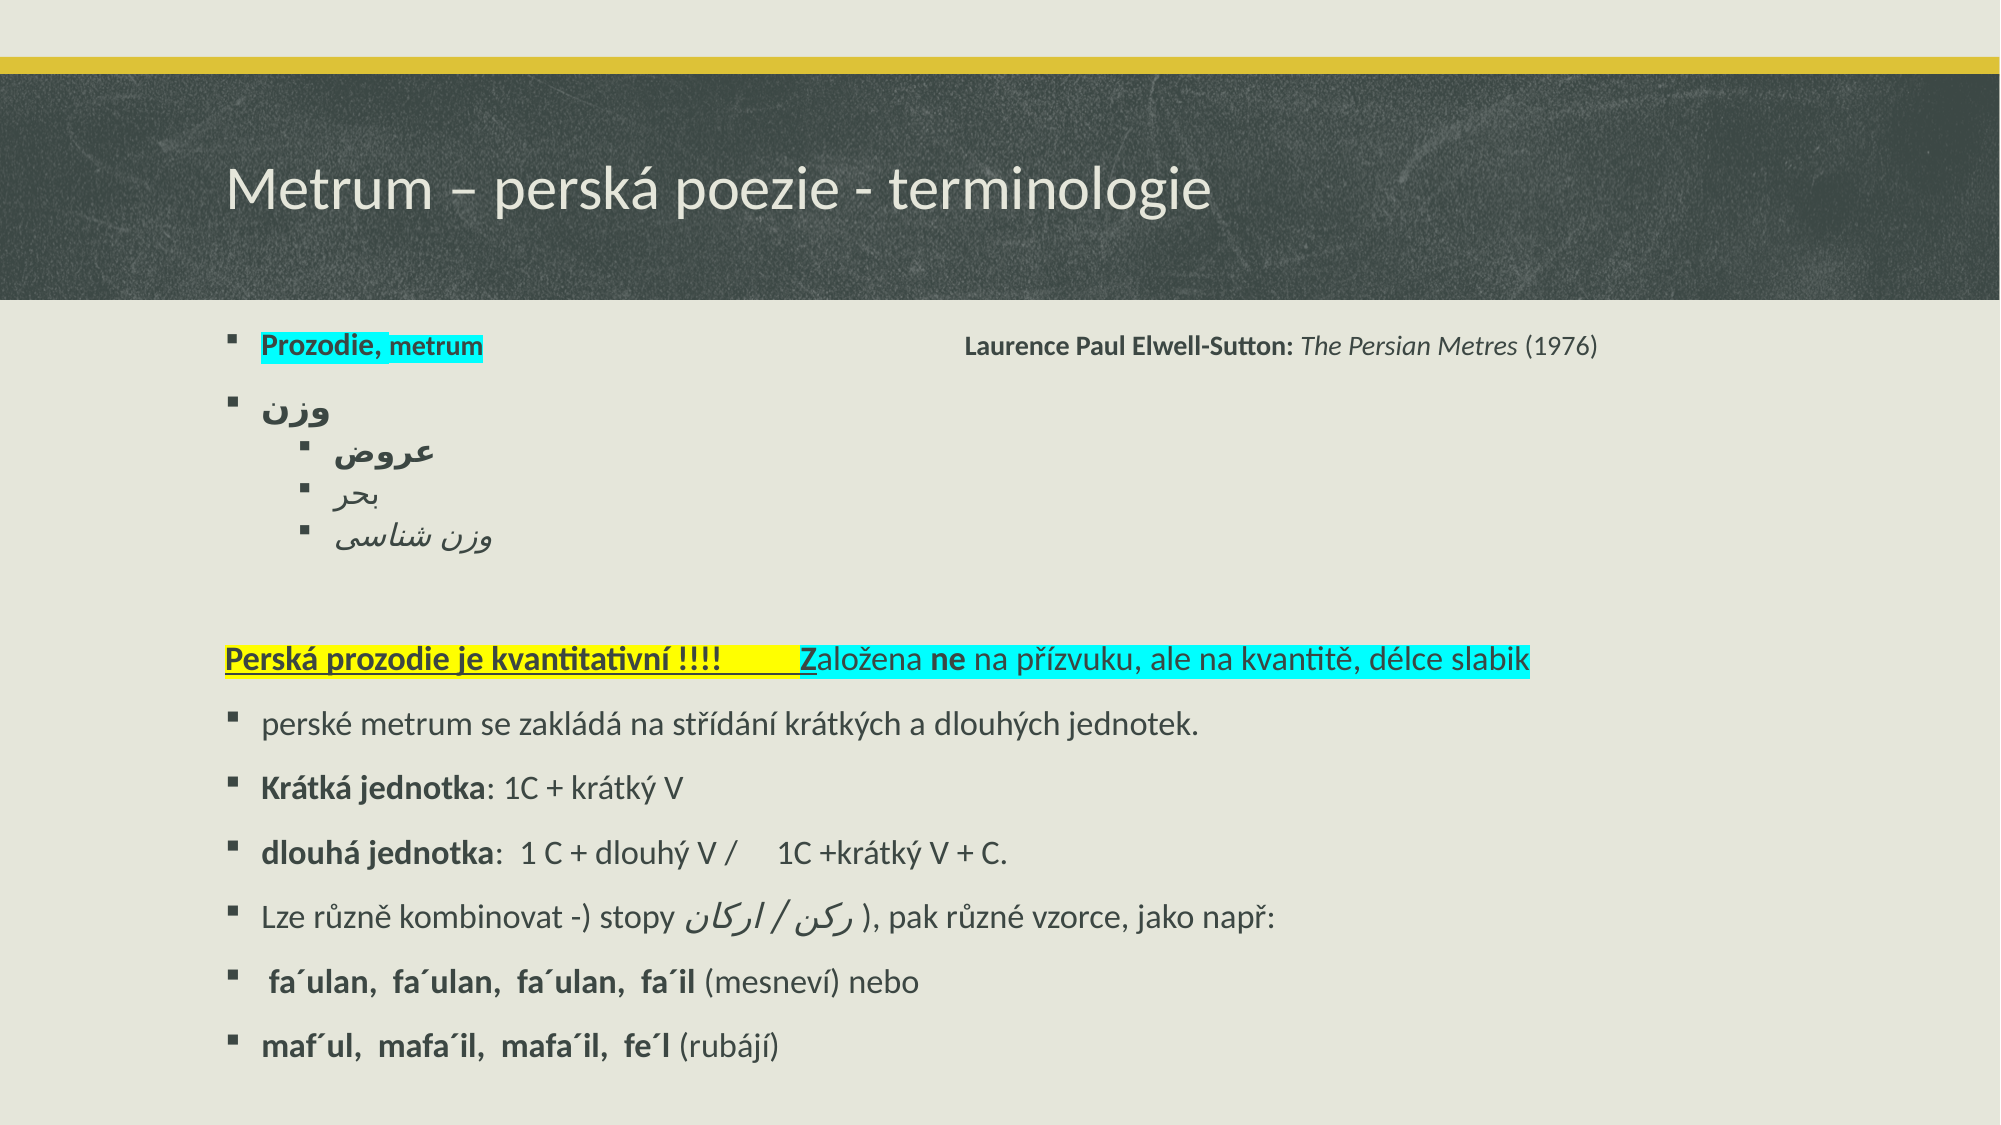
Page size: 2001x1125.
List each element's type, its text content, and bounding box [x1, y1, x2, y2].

picture [0, 74, 2000, 300]
list Prozodie, metrum Laurence Paul Elwell-Sutton: The Persian Metres (1976) وزن عروض بحر وزن شناسی Perská prozodie je kvantitativní !!!! Založena ne na přízvuku, ale na kvantitě, délce slabik perské metrum se zakládá na střídání krátkých a dlouhých jednotek. Krátká jednotka: 1C + krátký V dlouhá jednotka: 1 C + dlouhý V / 1C +krátký V + C. Lze různě kombinovat -) stopy رکن / ارکان ), pak různé vzorce, jako např: fa´ulan, fa´ulan, fa´ulan, fa´il (mesneví) nebo maf´ul, mafa´il, mafa´il, fe´l (rubájí) [210, 316, 1790, 1074]
title Metrum – perská poezie - terminologie [210, 76, 1790, 300]
